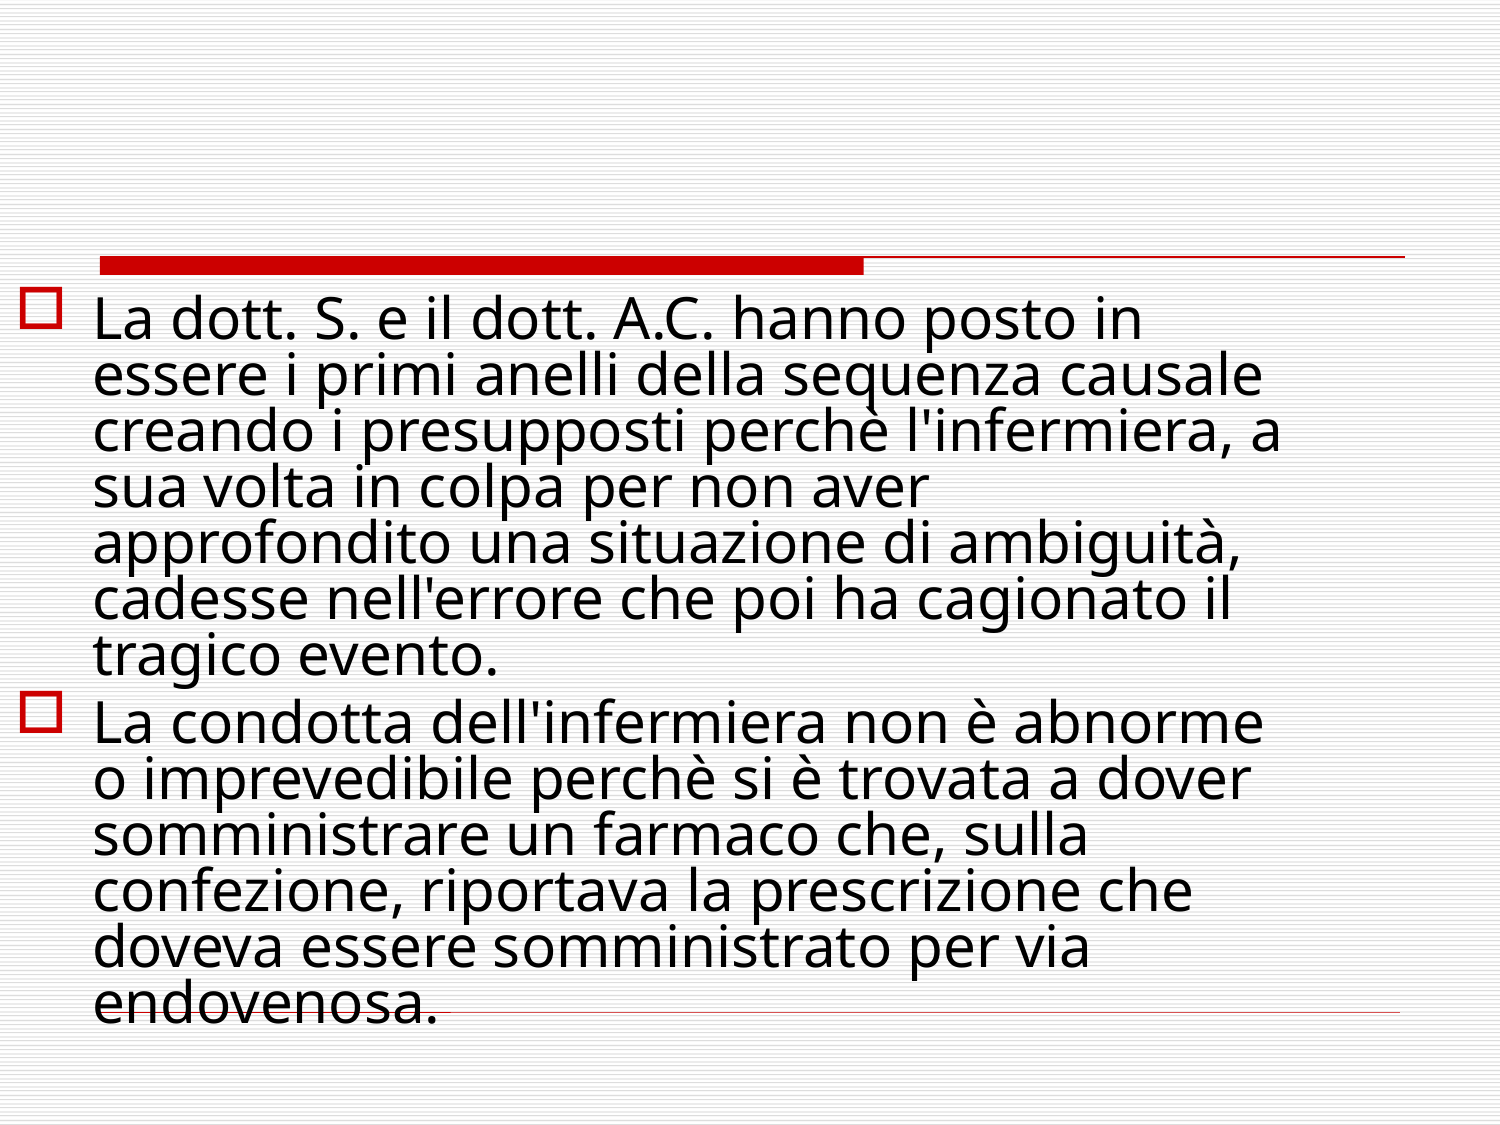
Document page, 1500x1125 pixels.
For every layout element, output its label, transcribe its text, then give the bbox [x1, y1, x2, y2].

list La dott. S. e il dott. A.C. hanno posto in essere i primi anelli della sequenza causale creando i presupposti perchè l'infermiera, a sua volta in colpa per non aver approfondito una situazione di ambiguità, cadesse nell'errore che poi ha cagionato il tragico evento. La condotta dell'infermiera non è abnorme o imprevedibile perchè si è trovata a dover somministrare un farmaco che, sulla confezione, riportava la prescrizione che doveva essere somministrato per via endovenosa. [0, 287, 1313, 988]
picture [0, 0, 1500, 1125]
